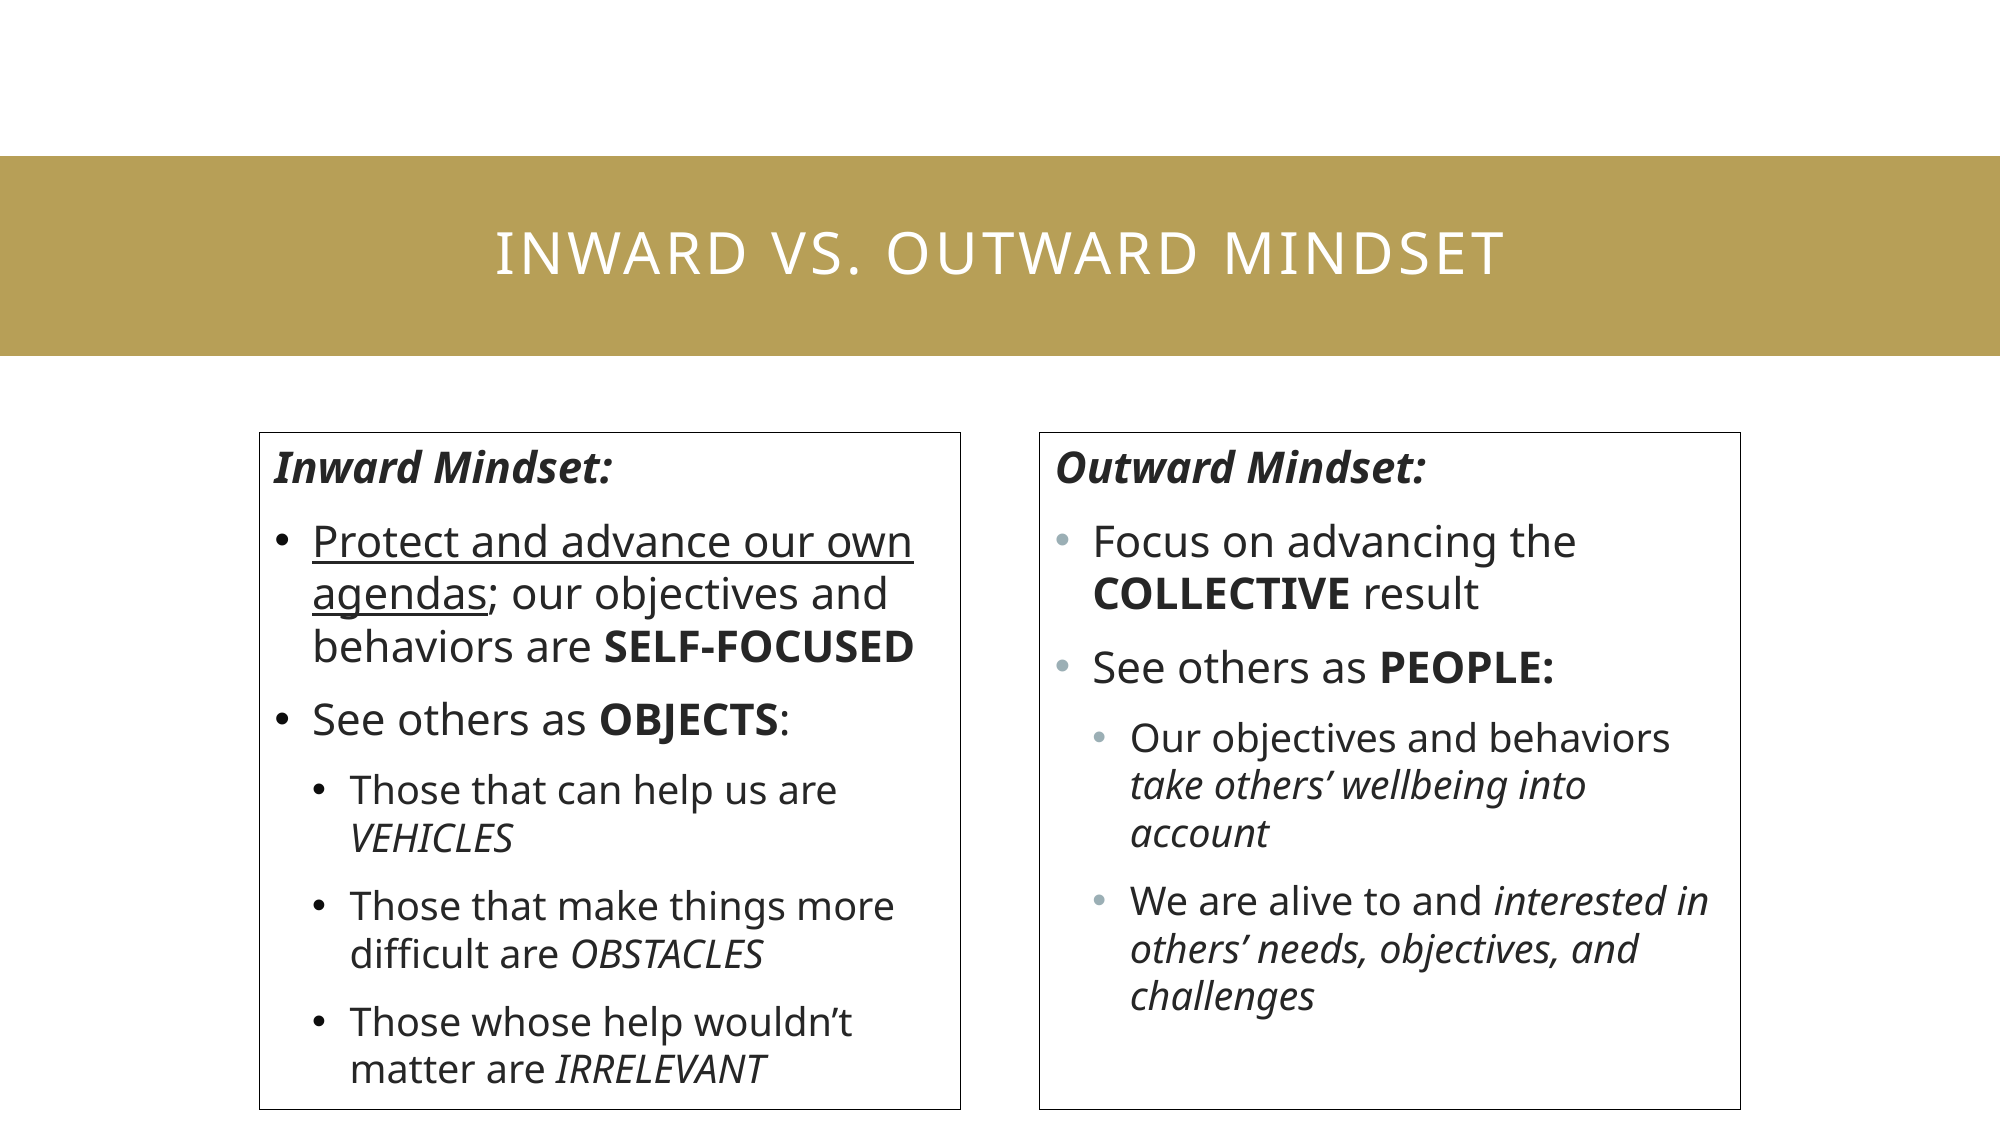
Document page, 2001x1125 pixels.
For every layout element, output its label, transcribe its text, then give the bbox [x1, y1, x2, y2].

title Inward vs. outward mindset [0, 156, 2000, 356]
text_box The Benefits of High Trust [0, 356, 2000, 364]
list Inward Mindset: Protect and advance our own agendas; our objectives and behaviors are SELF-FOCUSED See others as OBJECTS: Those that can help us are VEHICLES Those that make things more difficult are OBSTACLES Those whose help wouldn’t matter are IRRELEVANT [259, 432, 961, 1110]
list Outward Mindset: Focus on advancing the COLLECTIVE result See others as PEOPLE: Our objectives and behaviors take others’ wellbeing into account We are alive to and interested in others’ needs, objectives, and challenges [1039, 432, 1741, 1110]
